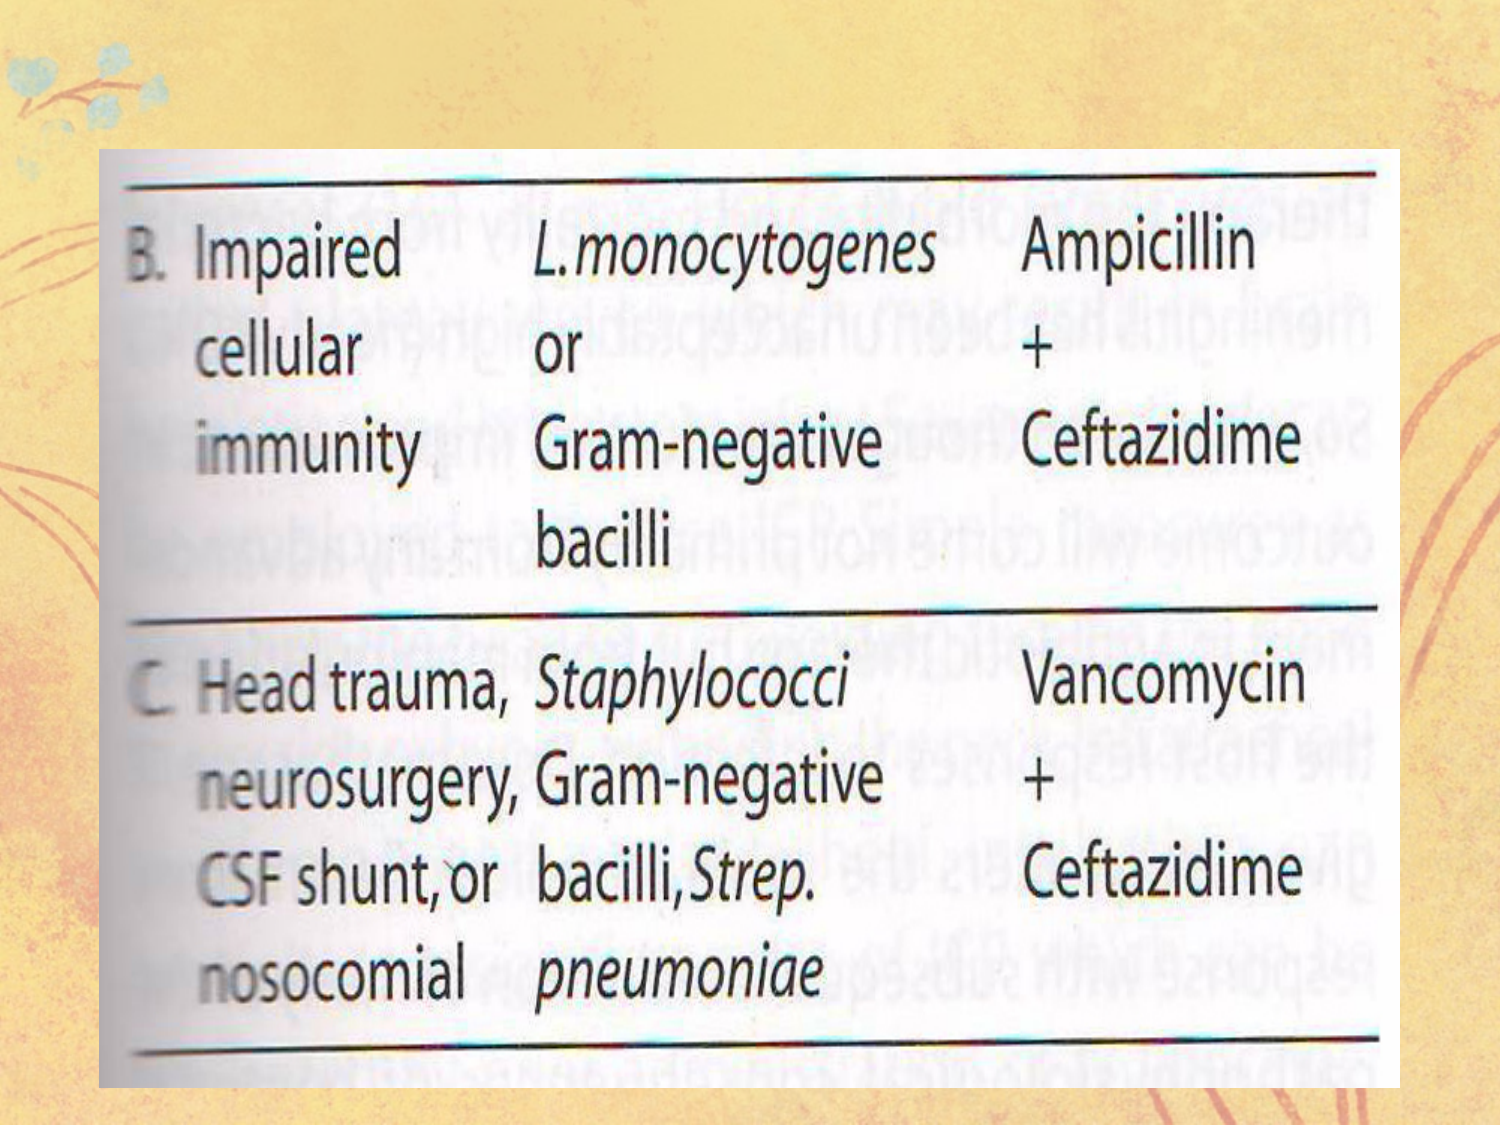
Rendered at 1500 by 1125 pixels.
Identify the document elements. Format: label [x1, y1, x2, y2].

picture [99, 149, 1401, 1088]
